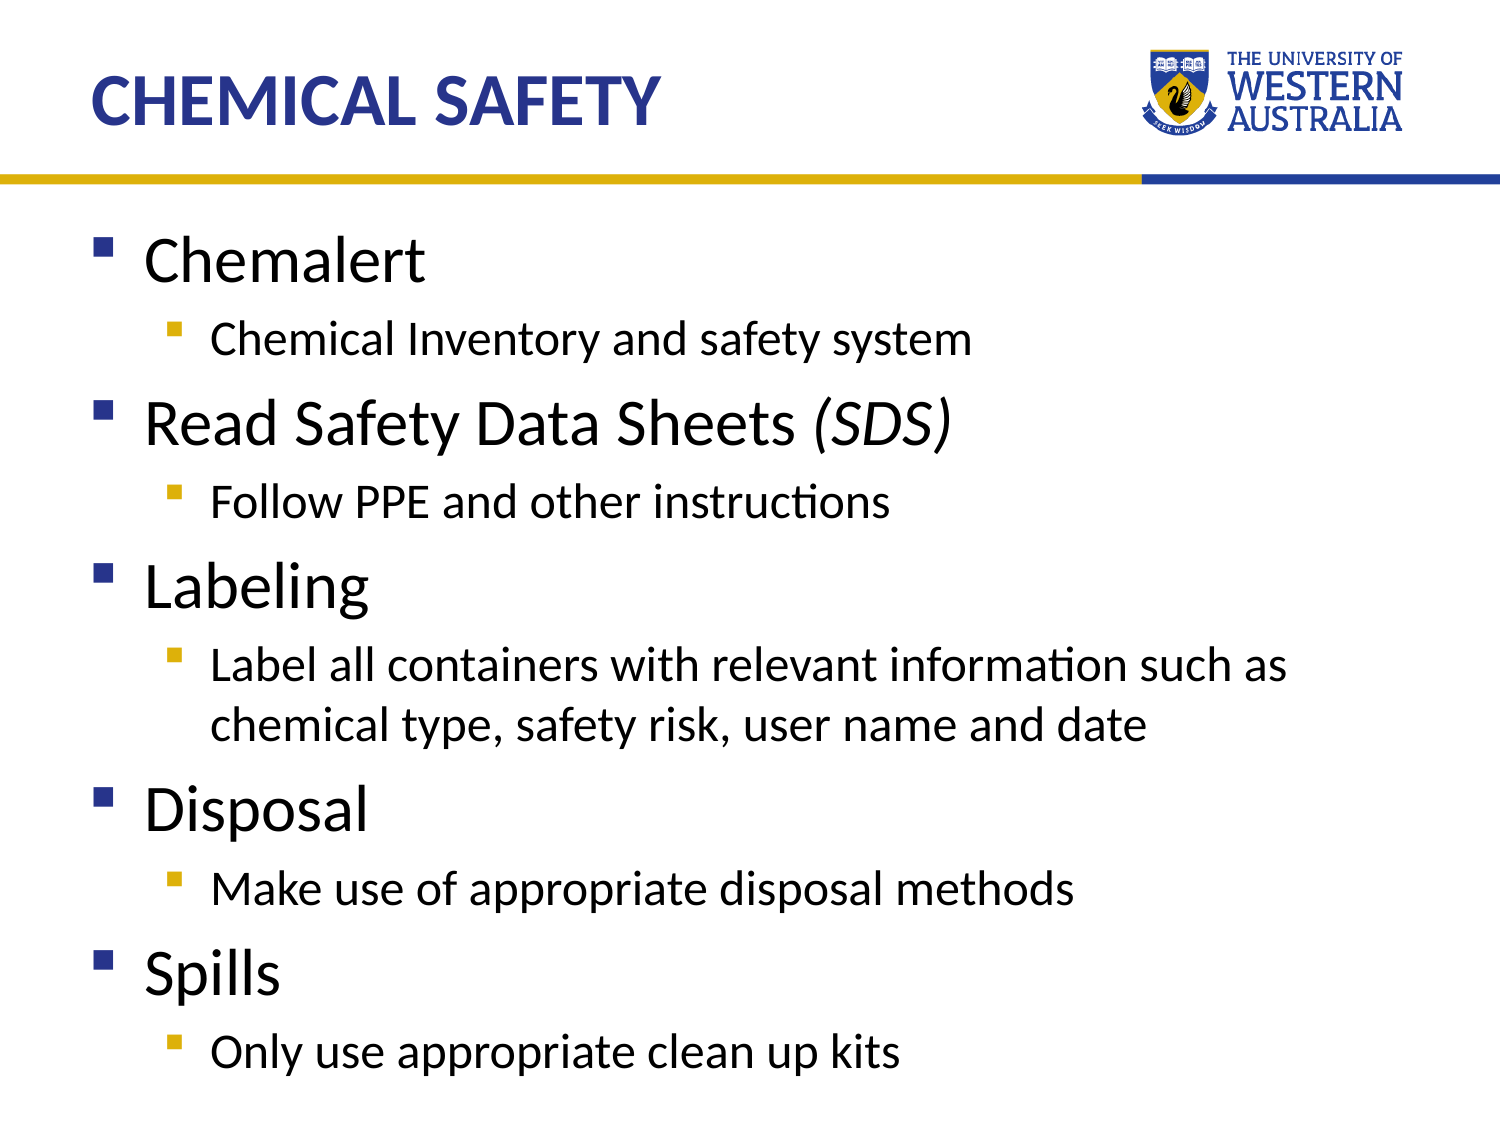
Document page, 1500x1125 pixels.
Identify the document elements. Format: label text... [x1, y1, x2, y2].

text_box Chemalert Chemical Inventory and safety system Read Safety Data Sheets (SDS) Follow PPE and other instructions Labeling Label all containers with relevant information such as chemical type, safety risk, user name and date Disposal Make use of appropriate disposal methods Spills Only use appropriate clean up kits [73, 208, 1424, 1094]
list CHEMICAL SAFETY [76, 42, 1069, 173]
picture [0, 0, 1500, 184]
